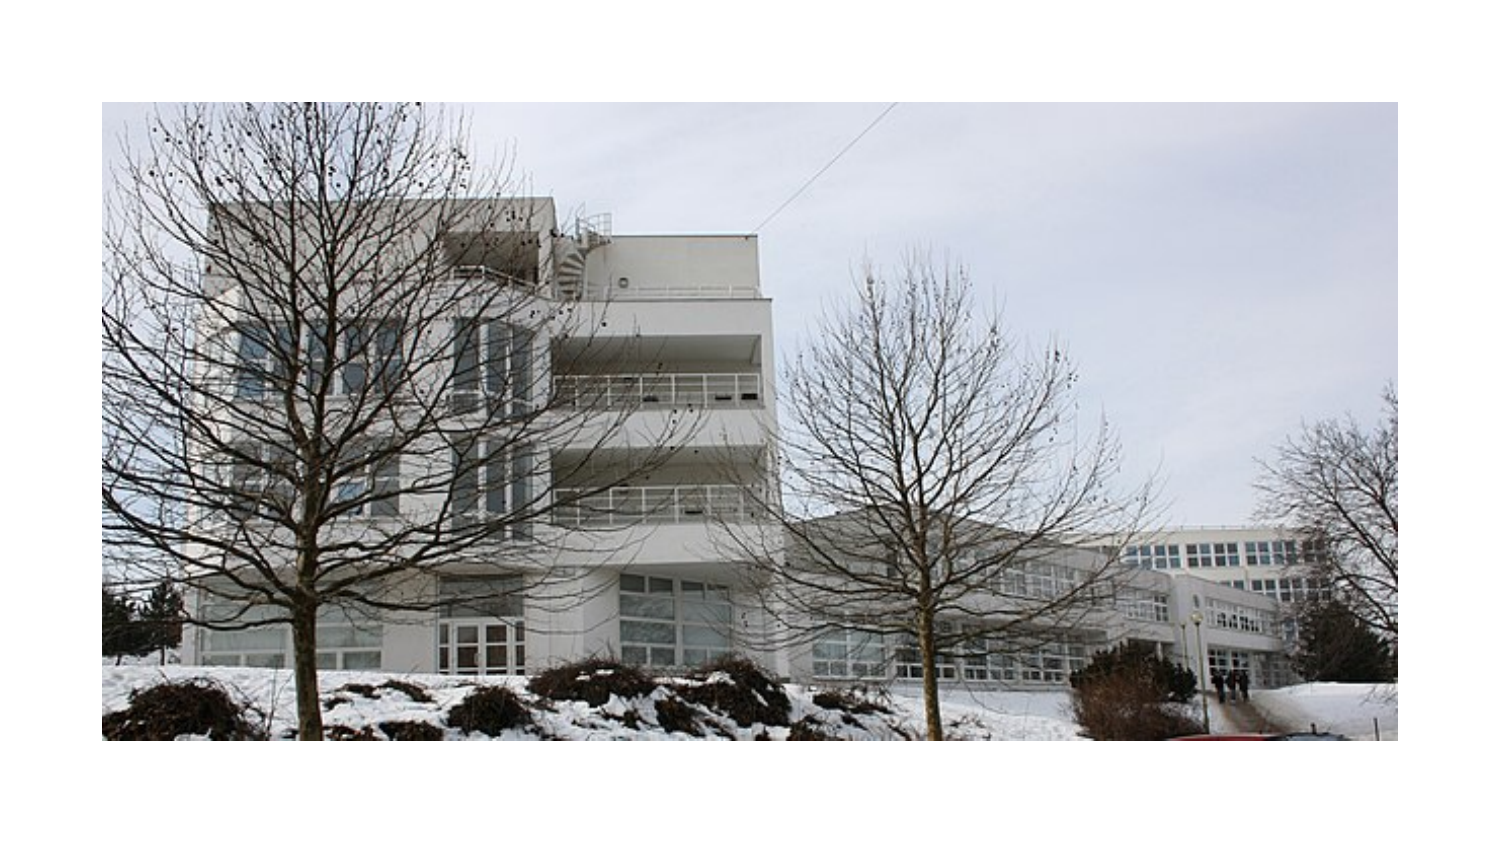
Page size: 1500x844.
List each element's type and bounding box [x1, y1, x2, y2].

picture [101, 102, 1399, 741]
